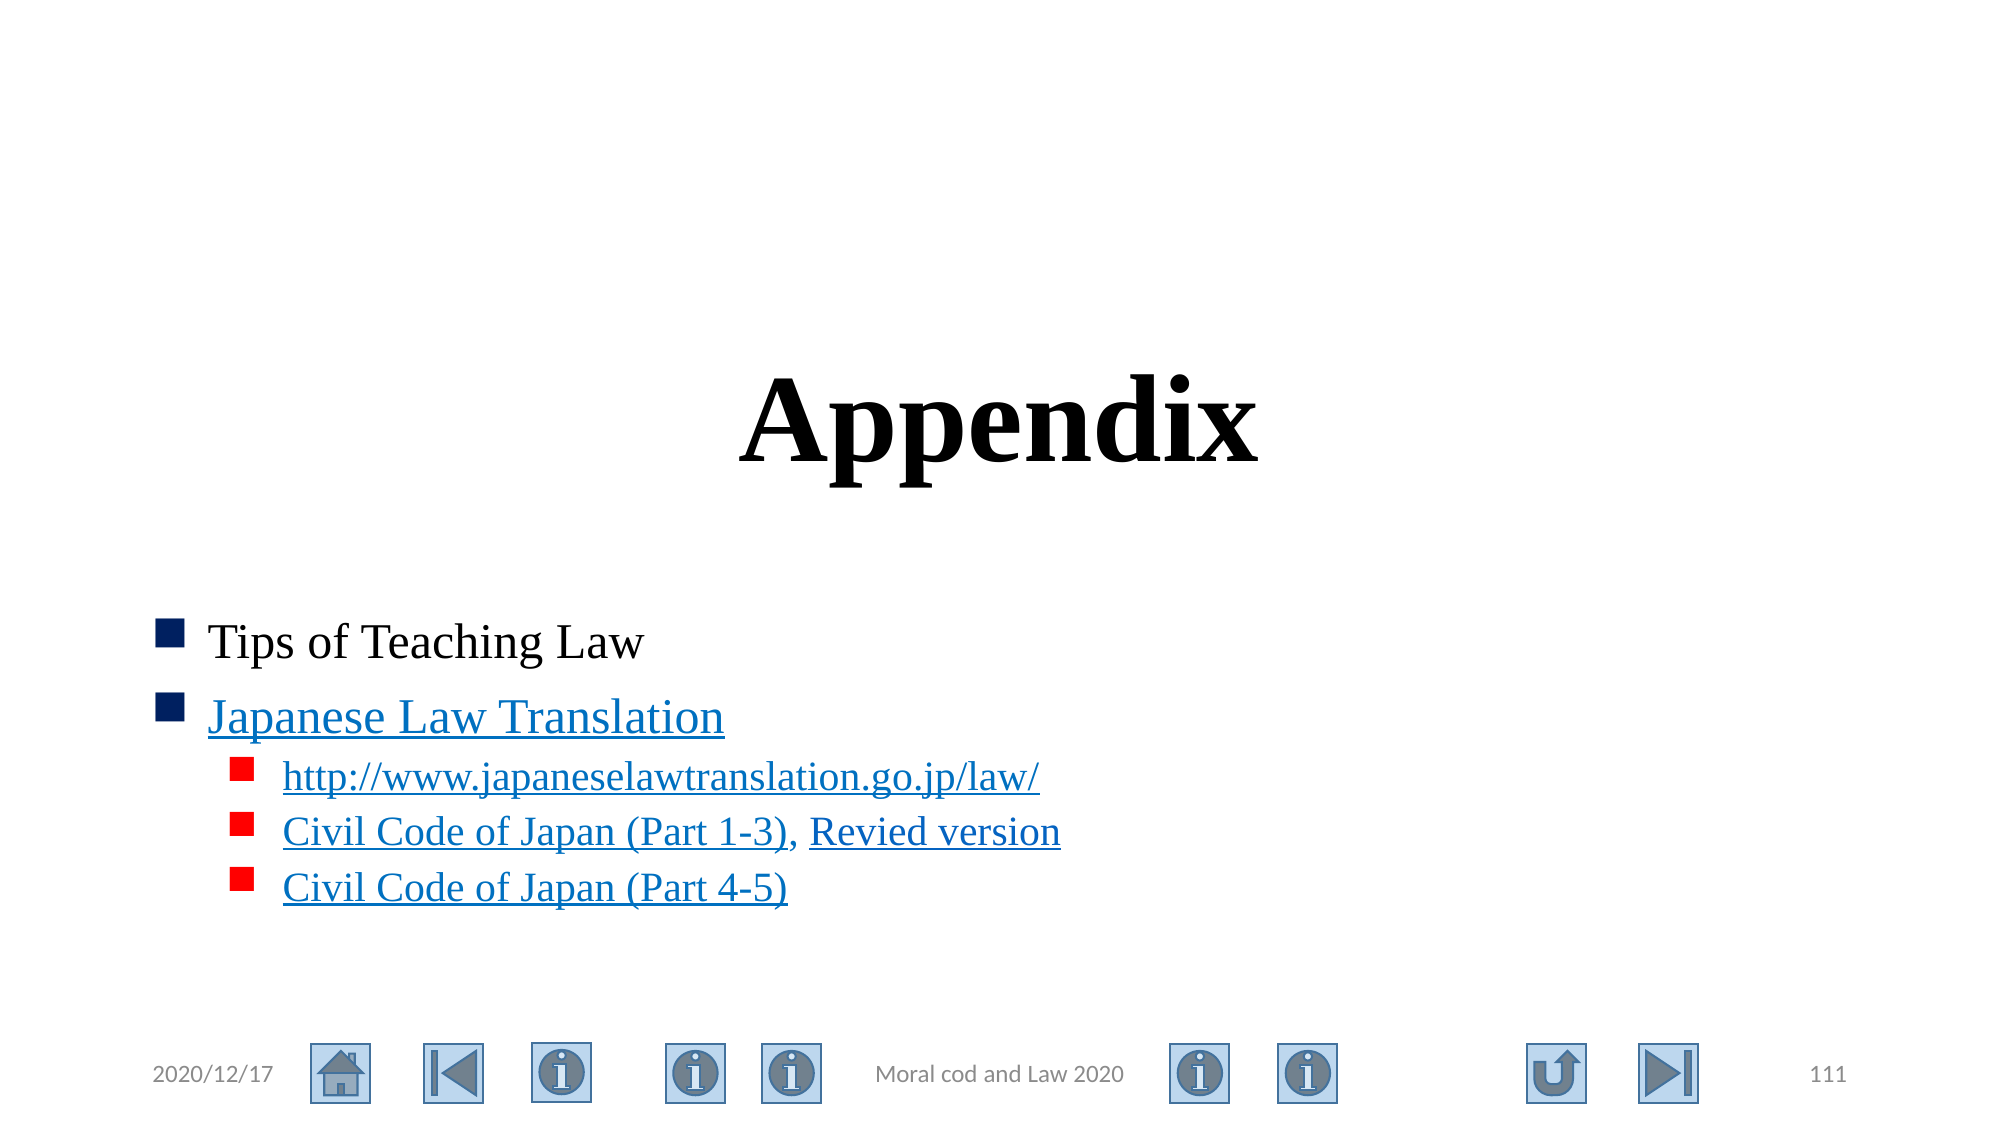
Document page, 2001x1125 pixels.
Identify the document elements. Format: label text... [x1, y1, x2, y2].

footer Moral cod and Law 2020 [662, 1042, 1338, 1103]
title Appendix [136, 280, 1862, 563]
list Tips of Teaching Law Japanese Law Translation http://www.japaneselawtranslation.go.jp/law/ Civil Code of Japan (Part 1-3), Revied version Civil Code of Japan (Part 4-5) [136, 607, 1862, 999]
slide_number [137, 1042, 588, 1103]
slide_number 111 [1412, 1042, 1863, 1103]
